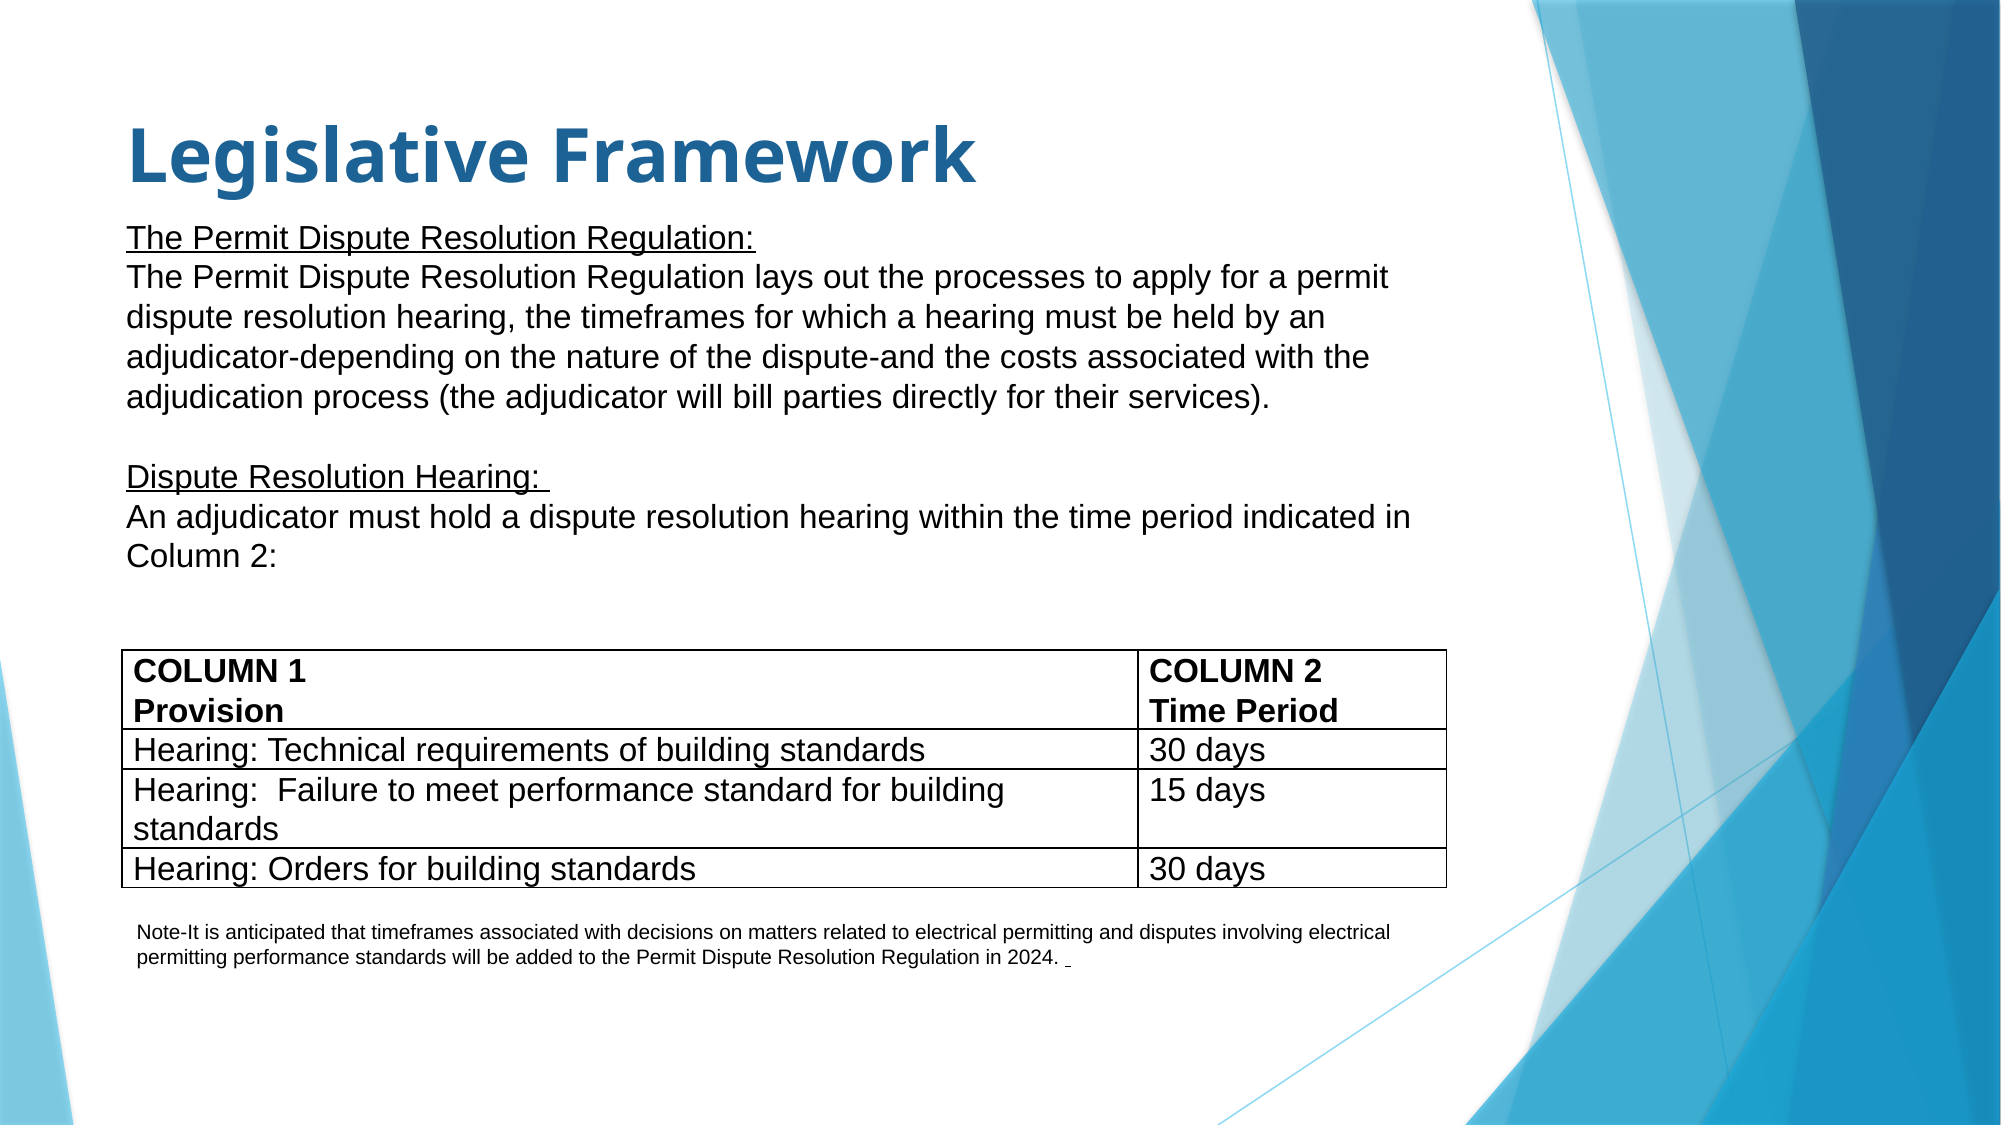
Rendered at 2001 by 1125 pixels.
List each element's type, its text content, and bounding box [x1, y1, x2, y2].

table_cell Hearing: Technical requirements of building standards [123, 730, 1137, 768]
table_header COLUMN 2 Time Period [1139, 651, 1446, 728]
text_box Note-It is anticipated that timeframes associated with decisions on matters related to electrical permitting and disputes involving electrical permitting performance standards will be added to the Permit Dispute Resolution Regulation in 2024. [121, 911, 1494, 977]
list The Permit Dispute Resolution Regulation: The Permit Dispute Resolution Regulation lays out the processes to apply for a permit dispute resolution hearing, the timeframes for which a hearing must be held by an adjudicator-depending on the nature of the dispute-and the costs associated with the adjudication process (the adjudicator will bill parties directly for their services). Dispute Resolution Hearing: An adjudicator must hold a dispute resolution hearing within the time period indicated in Column 2: [111, 208, 1522, 607]
table_cell 30 days [1139, 849, 1446, 887]
table_cell Hearing: Orders for building standards [123, 849, 1137, 887]
table_header COLUMN 1 Provision [123, 651, 1137, 728]
table_cell 30 days [1139, 730, 1446, 768]
title Legislative Framework [111, 99, 1522, 208]
table_cell 15 days [1139, 770, 1446, 847]
table_cell Hearing: Failure to meet performance standard for building standards [123, 770, 1137, 847]
